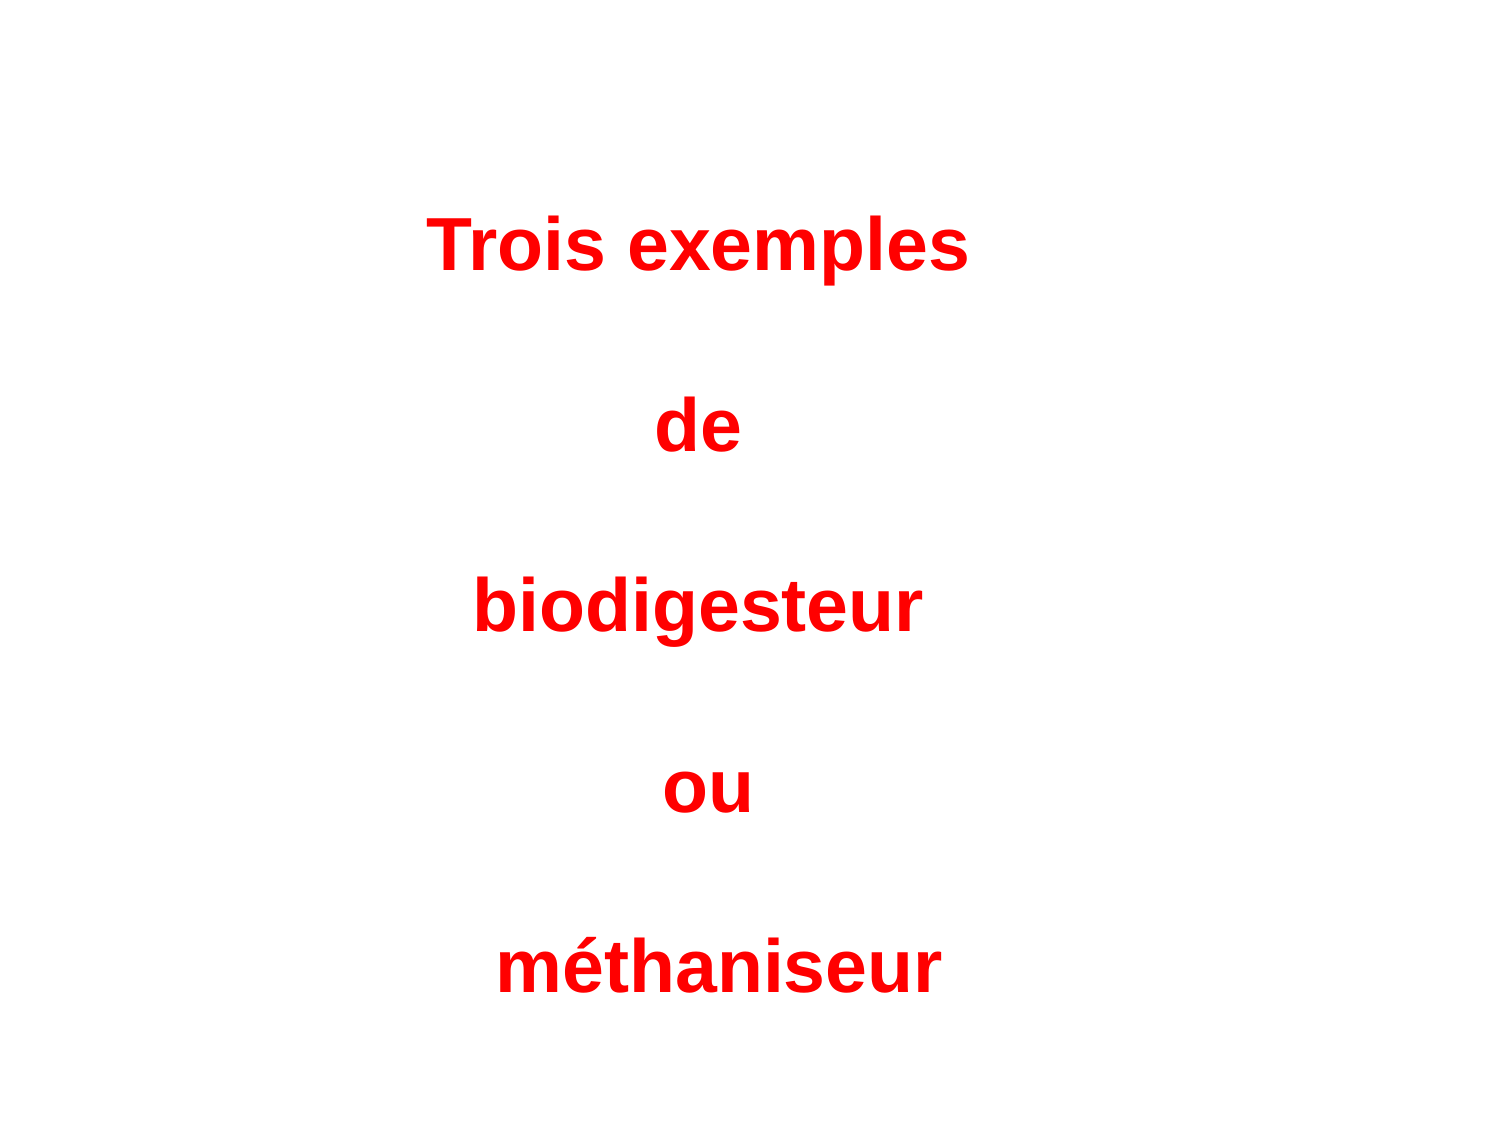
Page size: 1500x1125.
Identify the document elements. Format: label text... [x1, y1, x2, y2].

title Trois exemples de biodigesteur ou méthaniseur [175, 93, 1243, 1020]
